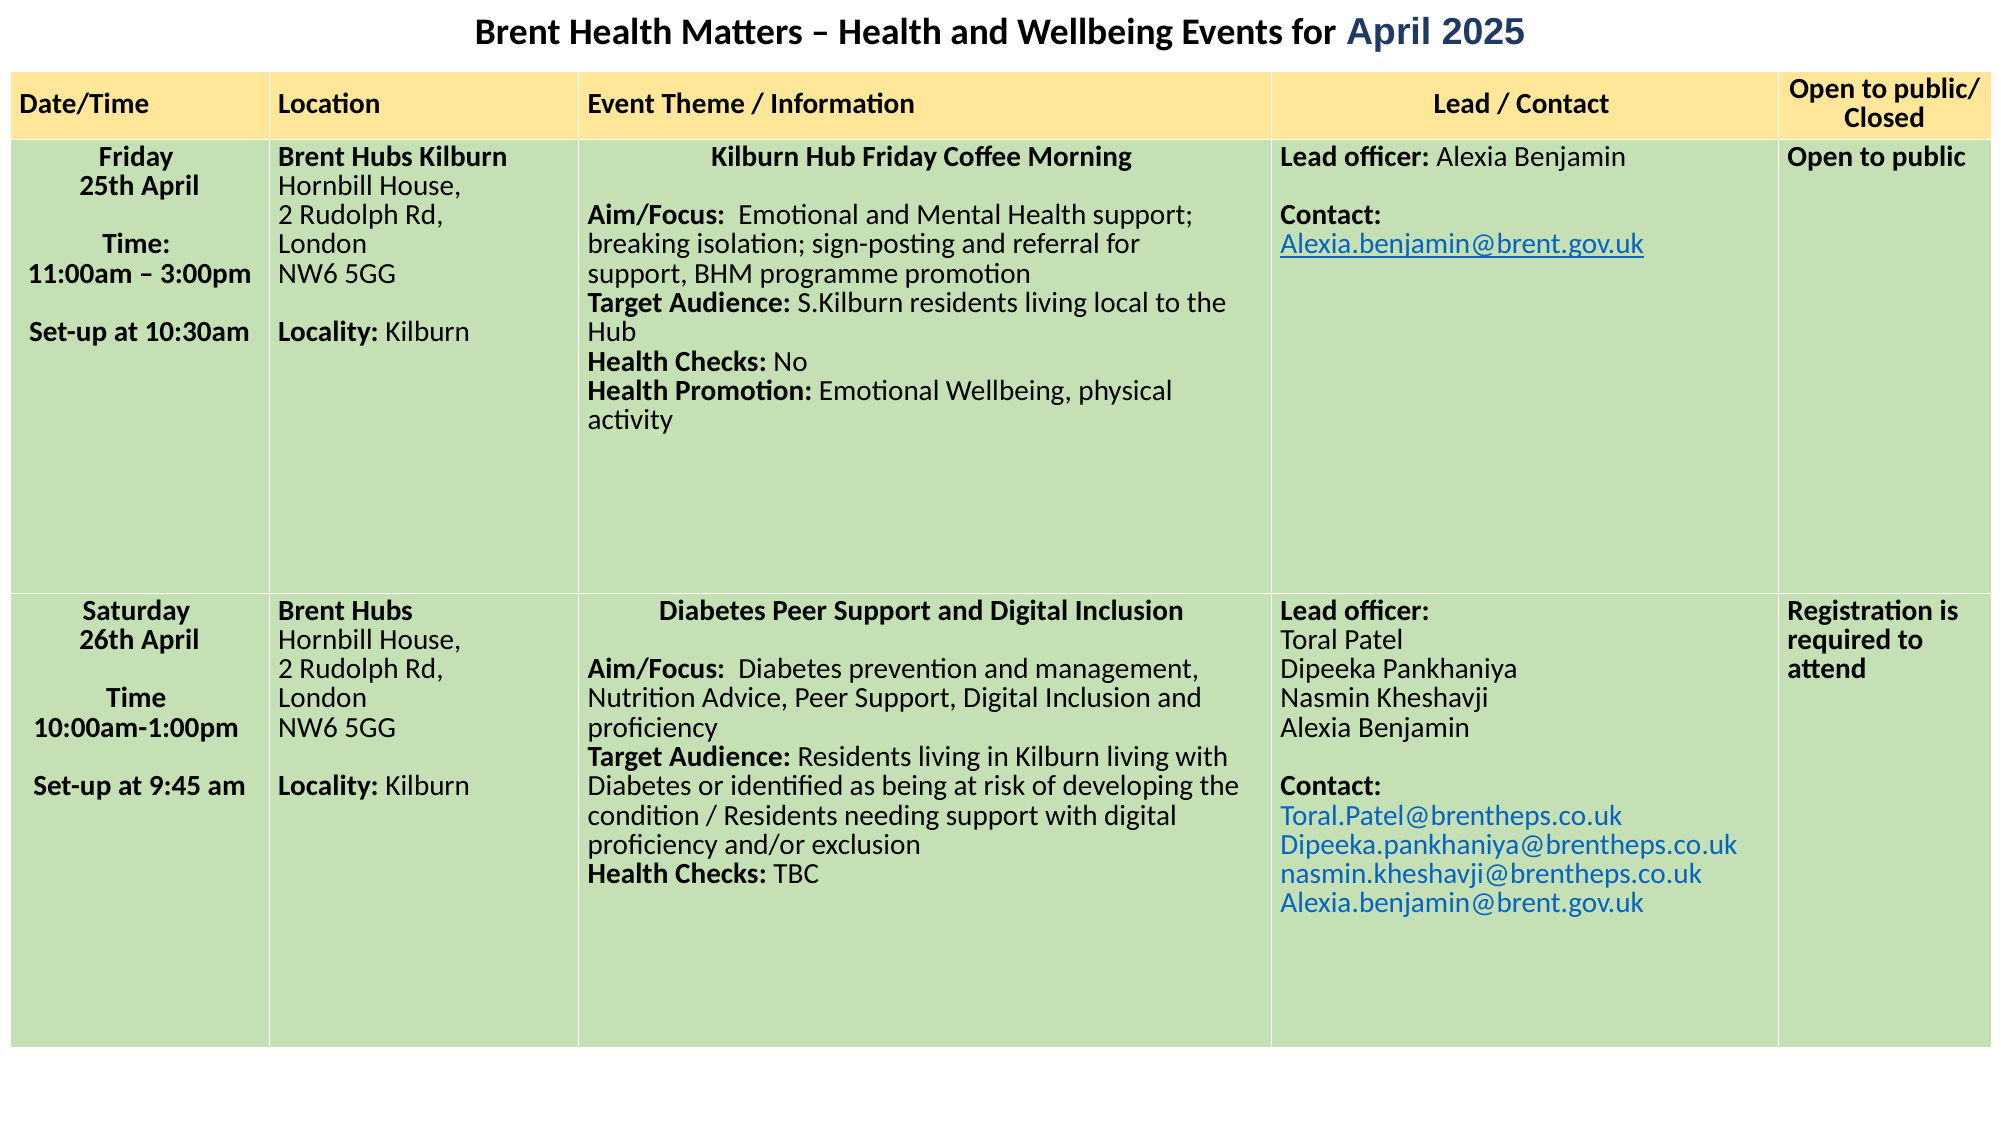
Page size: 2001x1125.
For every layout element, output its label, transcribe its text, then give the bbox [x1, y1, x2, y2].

table_cell Lead officer: Toral Patel Dipeeka Pankhaniya Nasmin Kheshavji Alexia Benjamin Contact: Toral.Patel@brentheps.co.uk Dipeeka.pankhaniya@brentheps.co.uk nasmin.kheshavji@brentheps.co.uk Alexia.benjamin@brent.gov.uk [1272, 594, 1778, 1047]
table_cell Open to public [1779, 140, 1991, 593]
table_cell Registration is required to attend [1779, 594, 1991, 1047]
table_cell Friday 25th April Time: 11:00am – 3:00pm Set-up at 10:30am [11, 140, 269, 593]
table_cell Diabetes Peer Support and Digital Inclusion Aim/Focus: Diabetes prevention and management, Nutrition Advice, Peer Support, Digital Inclusion and proficiency Target Audience: Residents living in Kilburn living with Diabetes or identified as being at risk of developing the condition / Residents needing support with digital proficiency and/or exclusion Health Checks: TBC [579, 594, 1271, 1047]
table_header Open to public/ Closed [1779, 90, 1991, 139]
text_box Brent Health Matters – Health and Wellbeing Events for April 2025 [0, 0, 2000, 90]
table_header Location ​ [270, 90, 578, 139]
table_cell Kilburn Hub Friday Coffee Morning Aim/Focus: Emotional and Mental Health support; breaking isolation; sign-posting and referral for support, BHM programme promotion Target Audience: S.Kilburn residents living local to the Hub Health Checks: No Health Promotion: Emotional Wellbeing, physical activity [579, 140, 1271, 593]
table_header Lead / Contact [1272, 90, 1778, 139]
table_cell Saturday 26th April Time 10:00am-1:00pm Set-up at 9:45 am [11, 594, 269, 1047]
table_header Date/Time​ [11, 90, 269, 139]
table_cell Brent Hubs Hornbill House, 2 Rudolph Rd, London NW6 5GG Locality: Kilburn [270, 594, 578, 1047]
table_header Event Theme / Information​ [579, 90, 1271, 139]
table_cell Lead officer: Alexia Benjamin Contact: Alexia.benjamin@brent.gov.uk [1272, 140, 1778, 593]
table_cell Brent Hubs Kilburn Hornbill House, 2 Rudolph Rd, London NW6 5GG Locality: Kilburn [270, 140, 578, 593]
